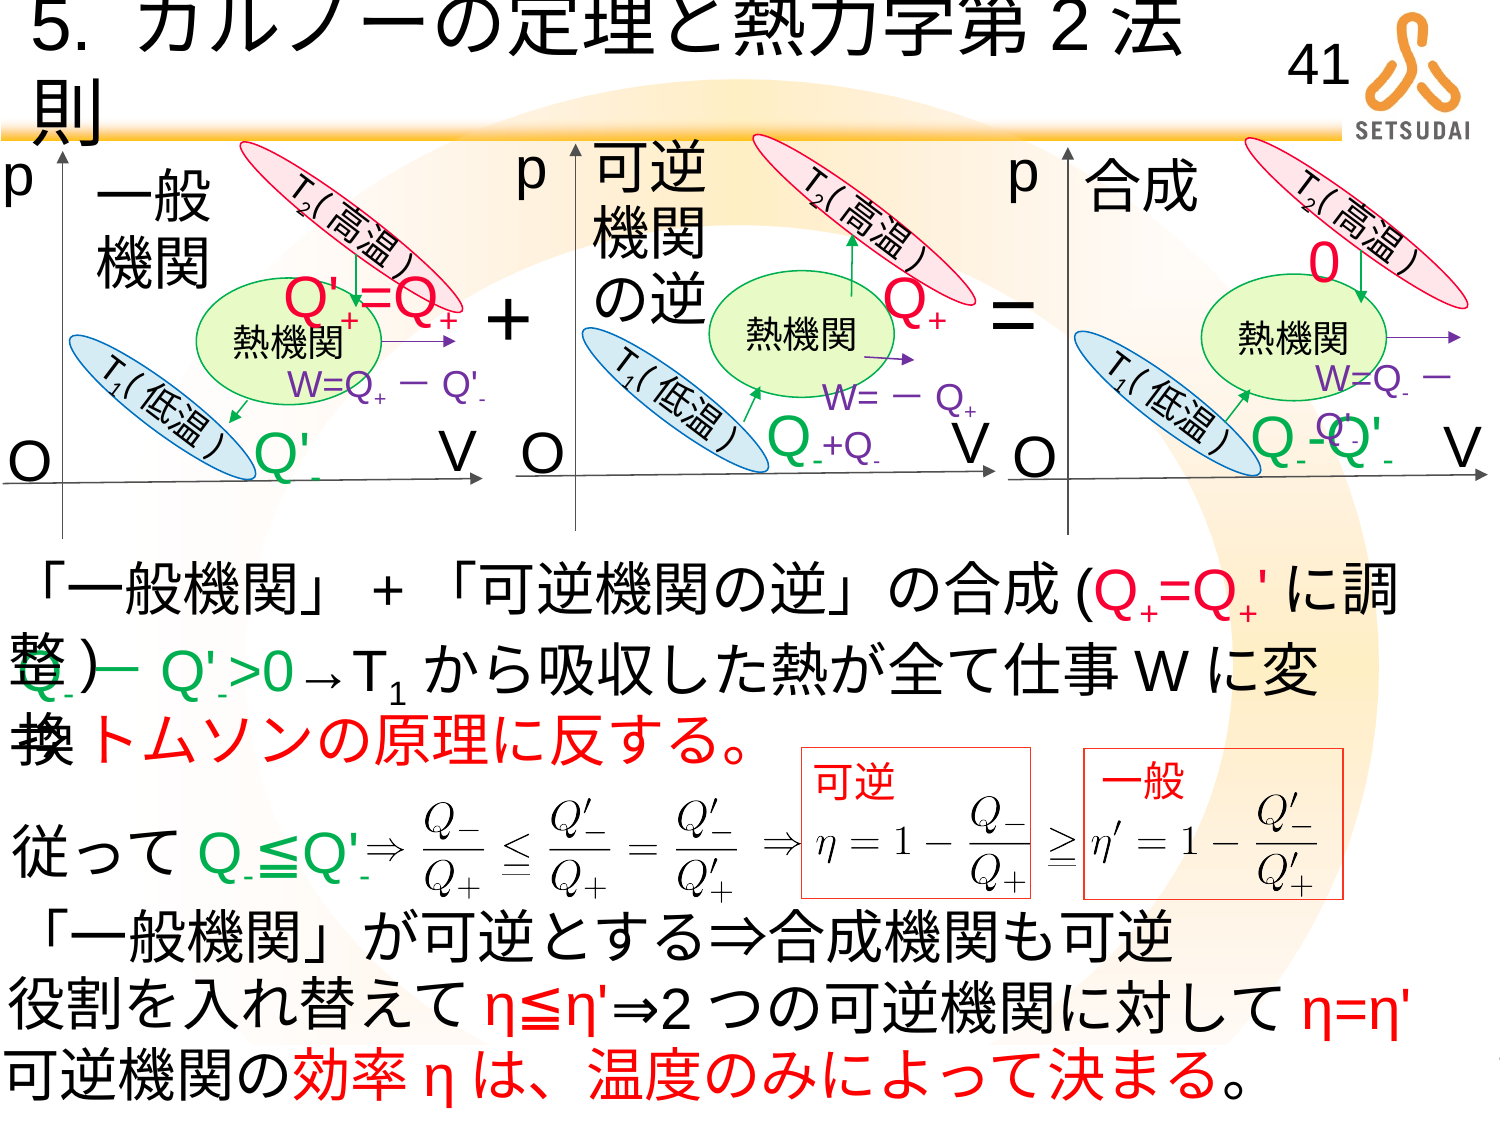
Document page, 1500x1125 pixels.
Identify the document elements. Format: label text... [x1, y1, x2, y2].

text_box ⇒トムソンの原理に反する。 [9, 707, 852, 788]
title 5. カルノーの定理と熱力学第2法則 [30, 8, 1203, 123]
text_box [1083, 748, 1343, 900]
text_box 可逆 [812, 759, 956, 790]
picture [0, 9, 1472, 1045]
text_box 可逆機関の効率ηは、温度のみによって決まる。 [1, 1043, 1347, 1118]
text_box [2, 142, 496, 539]
text_box 「一般機関」が可逆とする⇒合成機関も可逆 [11, 905, 1191, 976]
text_box 一般 [1101, 758, 1245, 790]
text_box 役割を入れ替えてη≦η' [7, 972, 649, 1043]
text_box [515, 134, 1031, 532]
text_box 従ってQ-≦Q'- [11, 814, 361, 905]
text_box [0, 1045, 1499, 1125]
text_box 「一般機関」+「可逆機関の逆」の合成(Q+=Q+'に調整) [8, 552, 1463, 627]
text_box ⇒2つの可逆機関に対してη=η' [611, 976, 1435, 1051]
text_box 41 [1287, 24, 1407, 97]
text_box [1007, 138, 1500, 535]
text_box Q-－Q'->0→T1から吸収した熱が全て仕事Wに変換 [17, 632, 1347, 724]
text_box [801, 747, 1031, 790]
text_box + [501, 271, 510, 373]
